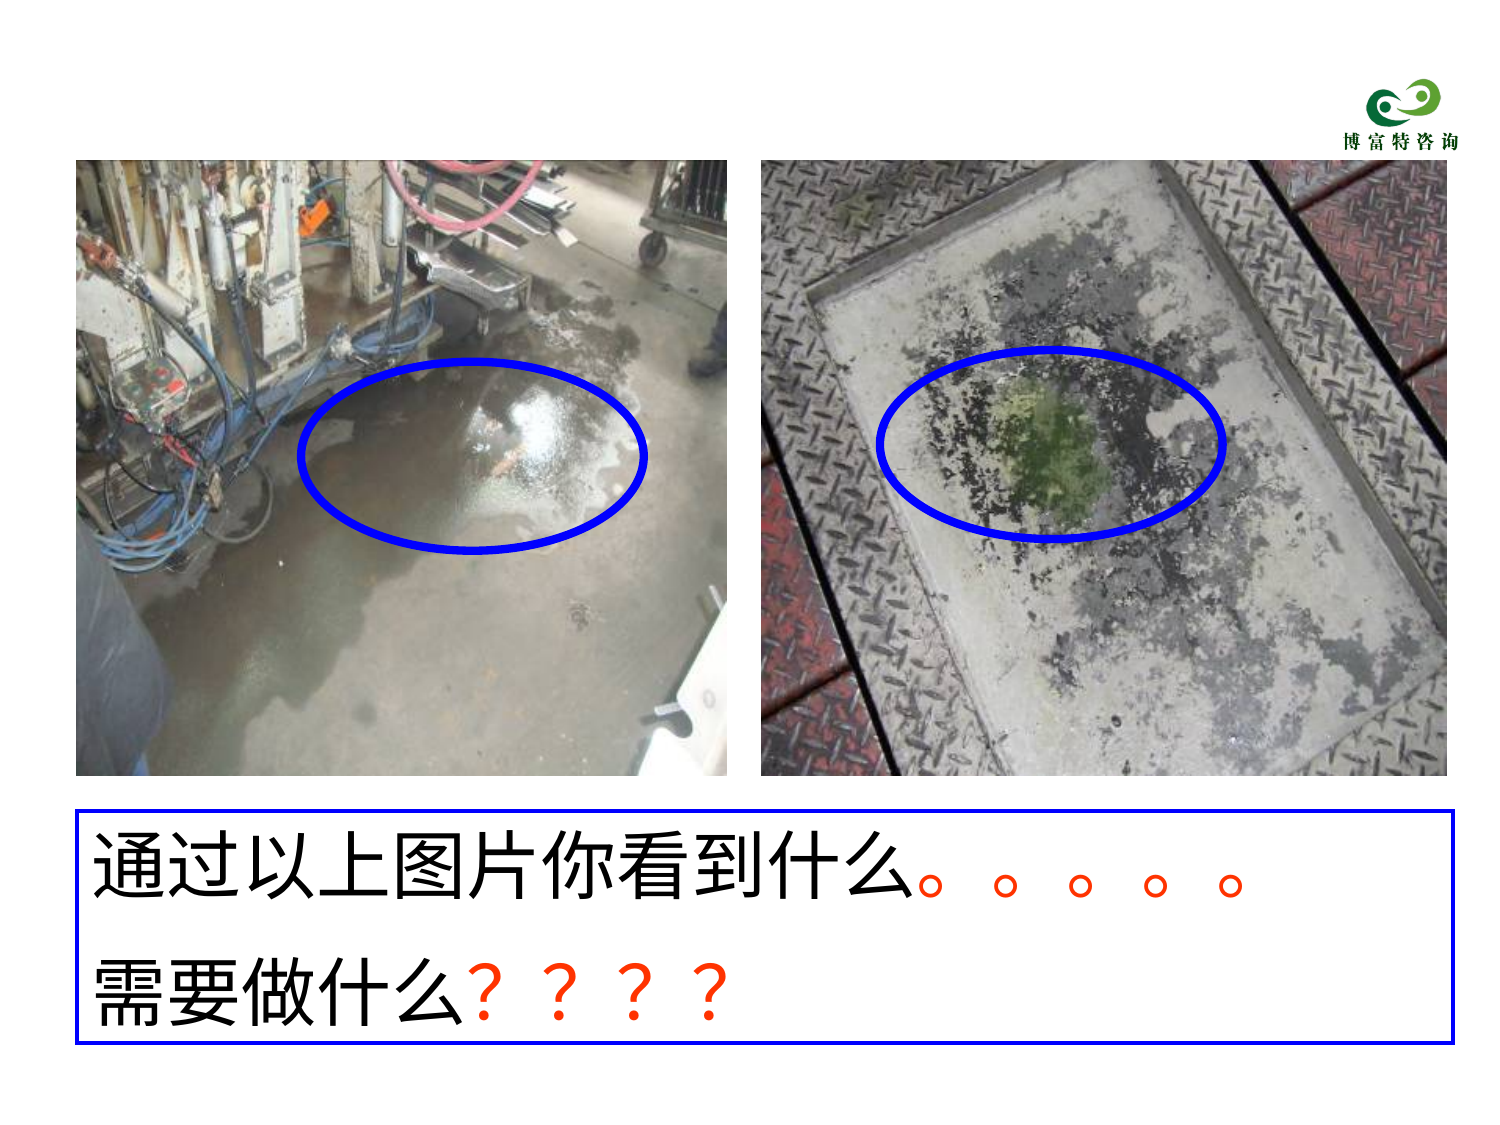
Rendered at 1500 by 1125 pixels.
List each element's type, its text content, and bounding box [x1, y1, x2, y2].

text_box 通过以上图片你看到什么。。。。。 需要做什么？？？？ [76, 810, 1453, 1043]
picture [761, 160, 1447, 776]
picture [1329, 78, 1477, 153]
picture [76, 160, 727, 776]
